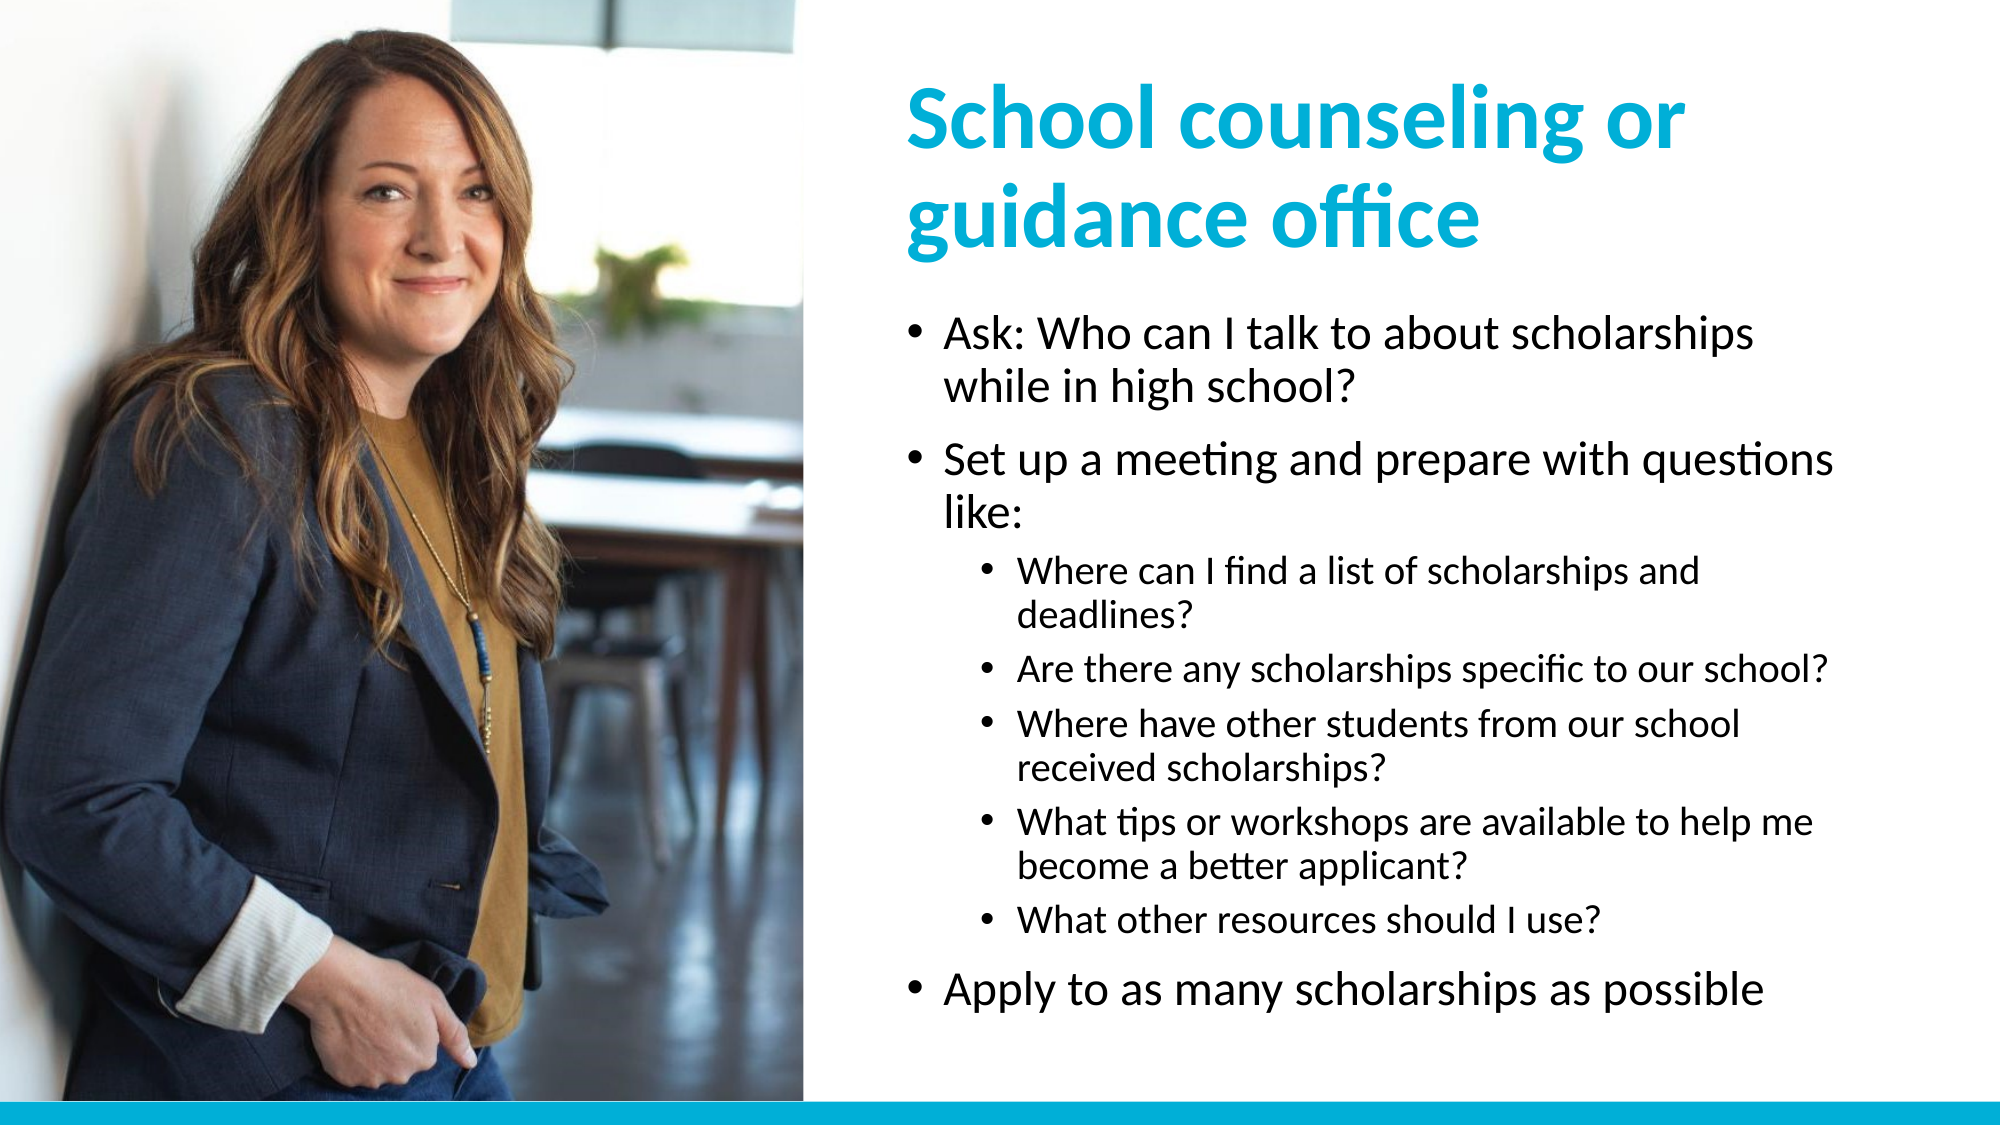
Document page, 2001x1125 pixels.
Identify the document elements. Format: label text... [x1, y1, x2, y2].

picture [0, 0, 804, 1101]
title School counseling or guidance office [891, 59, 1863, 278]
list Ask: Who can I talk to about scholarships while in high school? Set up a meeting and prepare with questions like: Where can I find a list of scholarships and deadlines? Are there any scholarships specific to our school? Where have other students from our school received scholarships? What tips or workshops are available to help me become a better applicant? What other resources should I use? Apply to as many scholarships as possible [891, 299, 1863, 1066]
